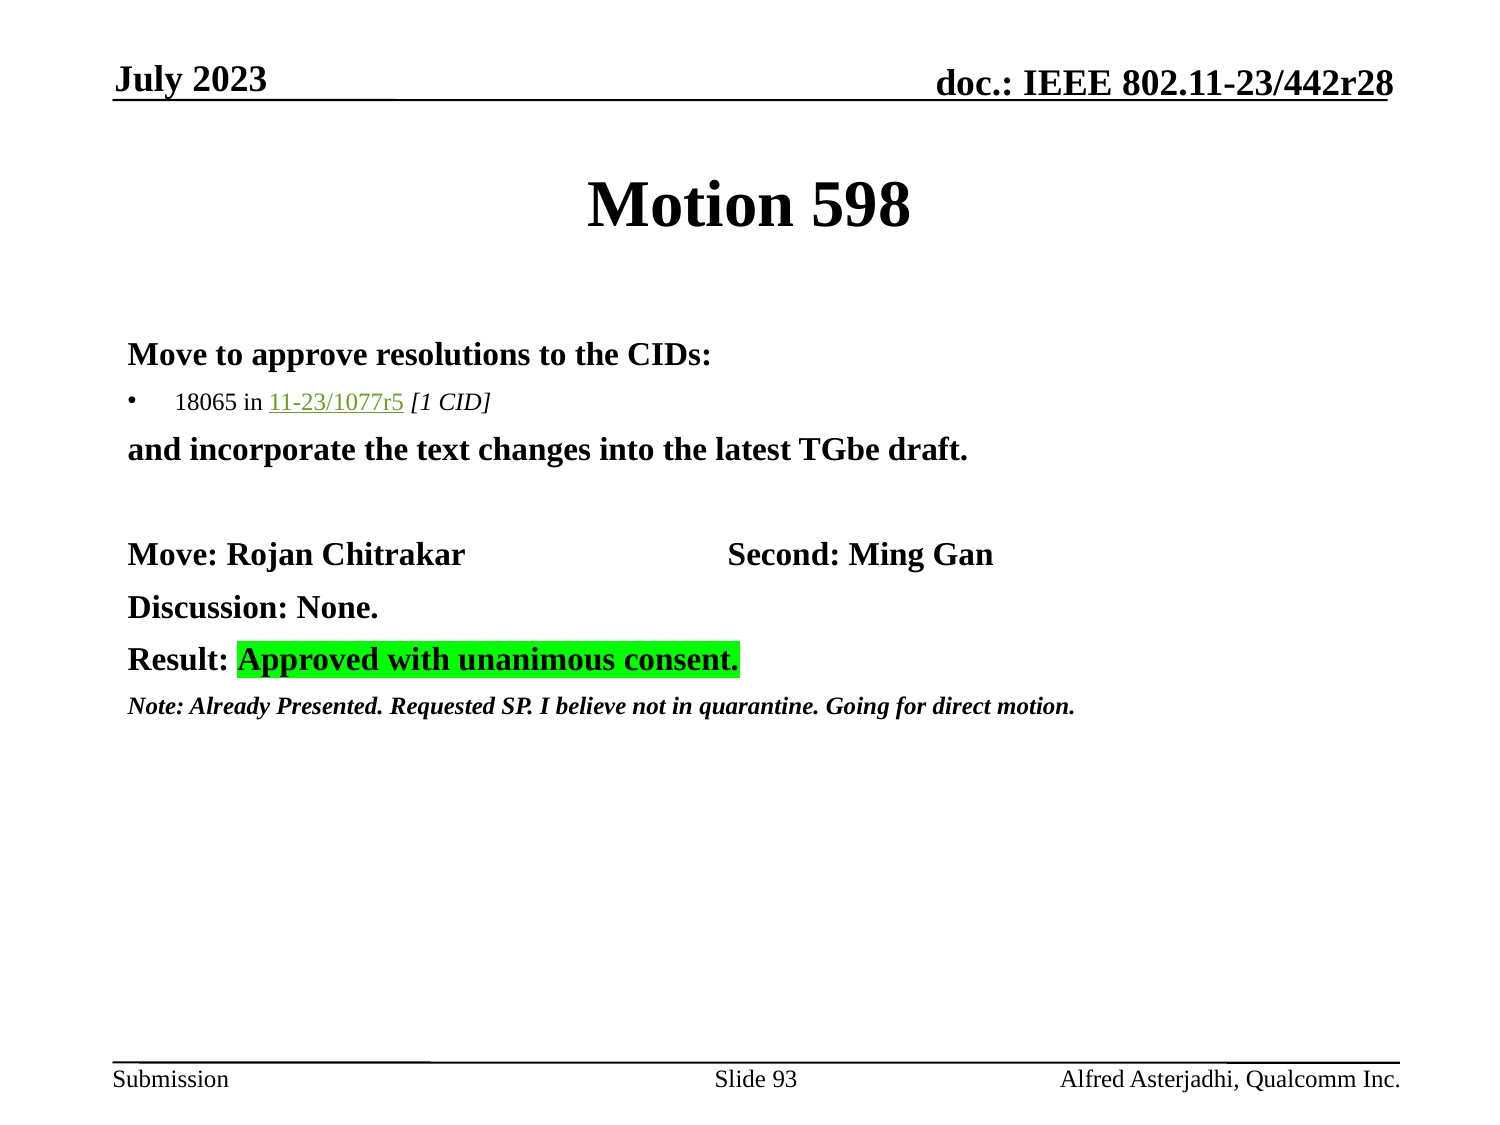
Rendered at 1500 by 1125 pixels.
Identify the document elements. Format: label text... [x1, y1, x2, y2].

title Motion 598 [112, 112, 1388, 288]
list Move to approve resolutions to the CIDs: 18065 in 11-23/1077r5 [1 CID] and incorporate the text changes into the latest TGbe draft. Move: Rojan Chitrakar Second: Ming Gan Discussion: None. Result: Approved with unanimous consent. Note: Already Presented. Requested SP. I believe not in quarantine. Going for direct motion. [112, 324, 1388, 1063]
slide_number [114, 54, 423, 100]
footer Alfred Asterjadhi, Qualcomm Inc. [878, 1061, 1402, 1093]
slide_number Slide 93 [712, 1061, 800, 1123]
